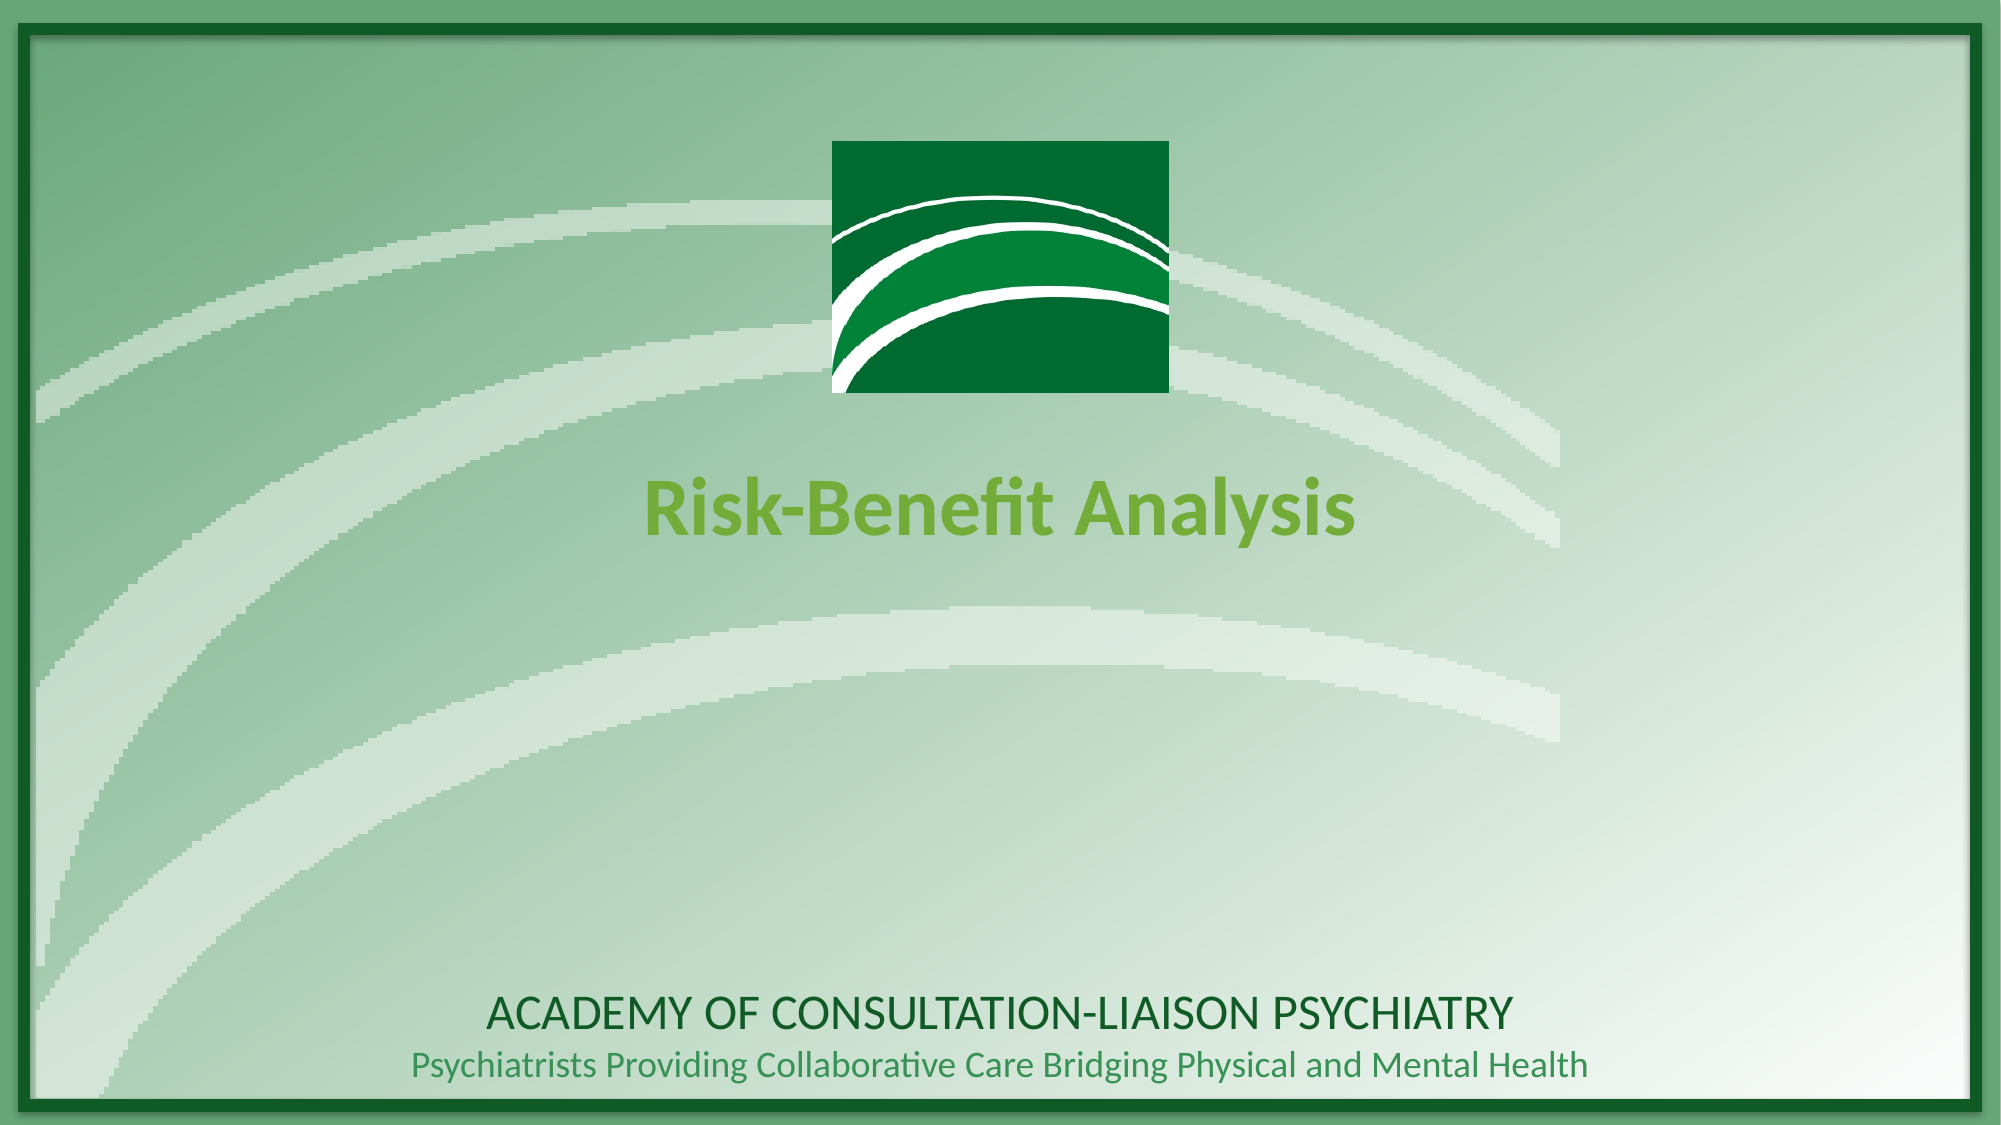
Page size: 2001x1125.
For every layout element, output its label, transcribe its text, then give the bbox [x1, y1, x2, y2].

picture [832, 141, 1169, 393]
title Risk-Benefit Analysis [274, 418, 1726, 587]
